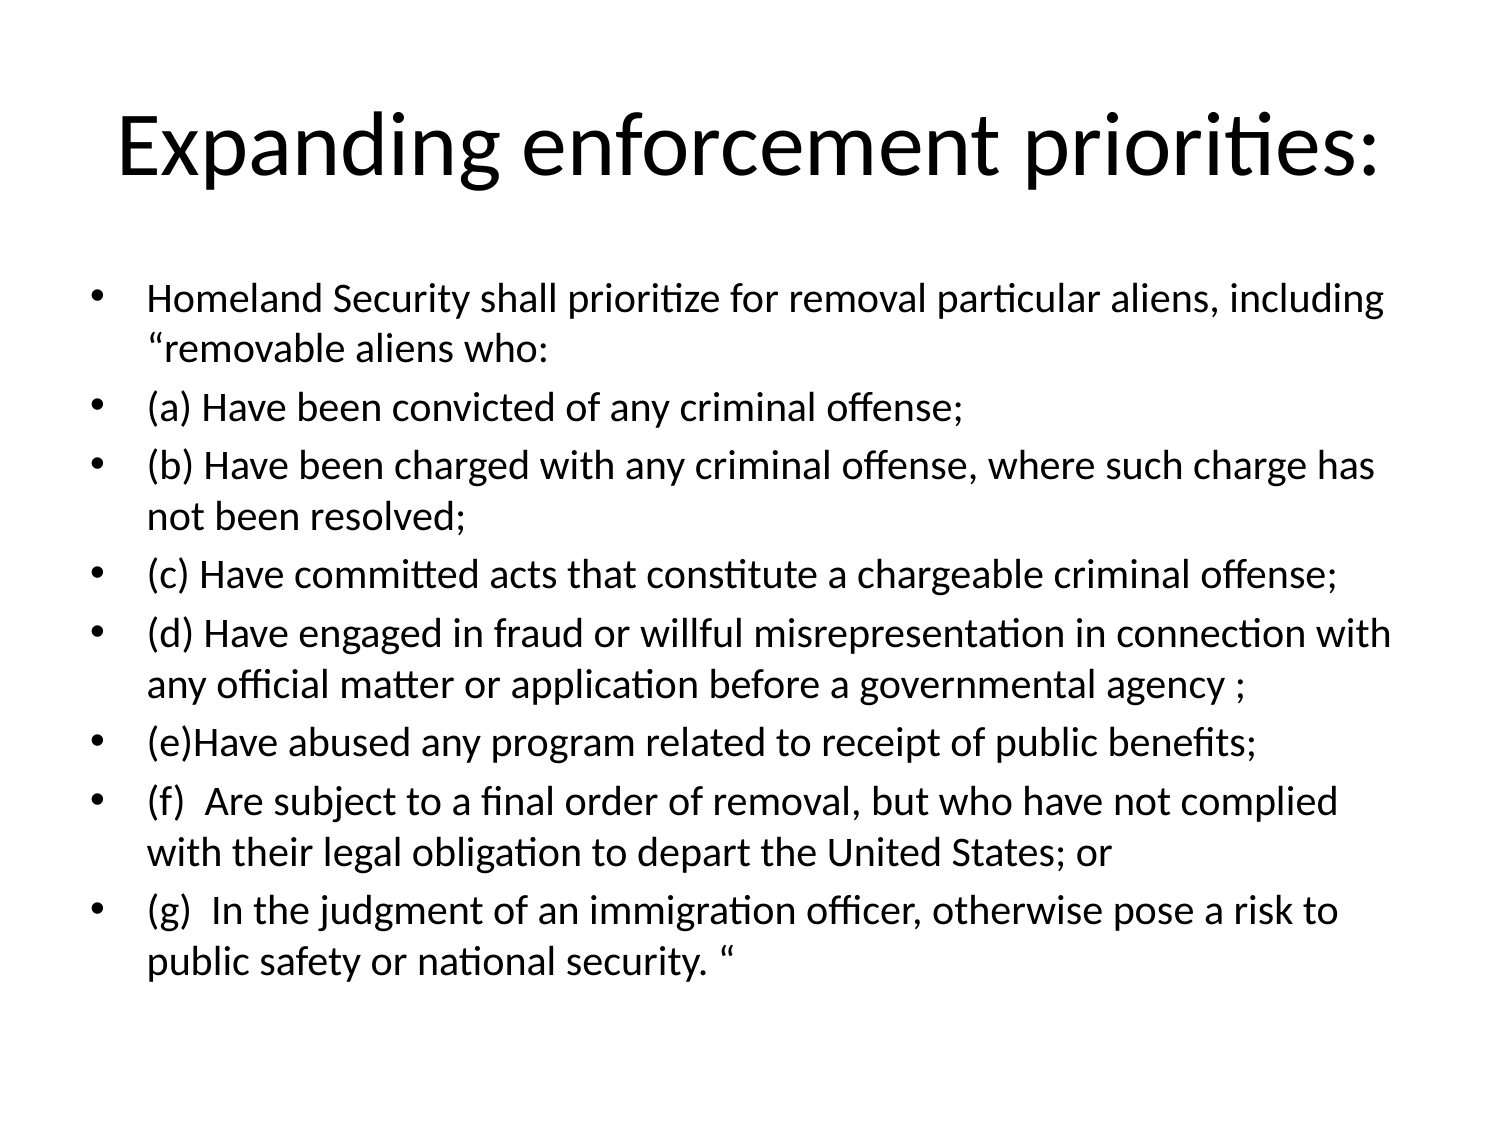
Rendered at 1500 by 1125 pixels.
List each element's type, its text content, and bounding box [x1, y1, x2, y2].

title Expanding enforcement priorities: [75, 45, 1425, 233]
list Homeland Security shall prioritize for removal particular aliens, including “removable aliens who: (a) Have been convicted of any criminal offense; (b) Have been charged with any criminal offense, where such charge has not been resolved; (c) Have committed acts that constitute a chargeable criminal offense; (d) Have engaged in fraud or willful misrepresentation in connection with any official matter or application before a governmental agency ; (e)Have abused any program related to receipt of public benefits; (f) Are subject to a final order of removal, but who have not complied with their legal obligation to depart the United States; or (g) In the judgment of an immigration officer, otherwise pose a risk to public safety or national security. “ [75, 262, 1425, 1005]
